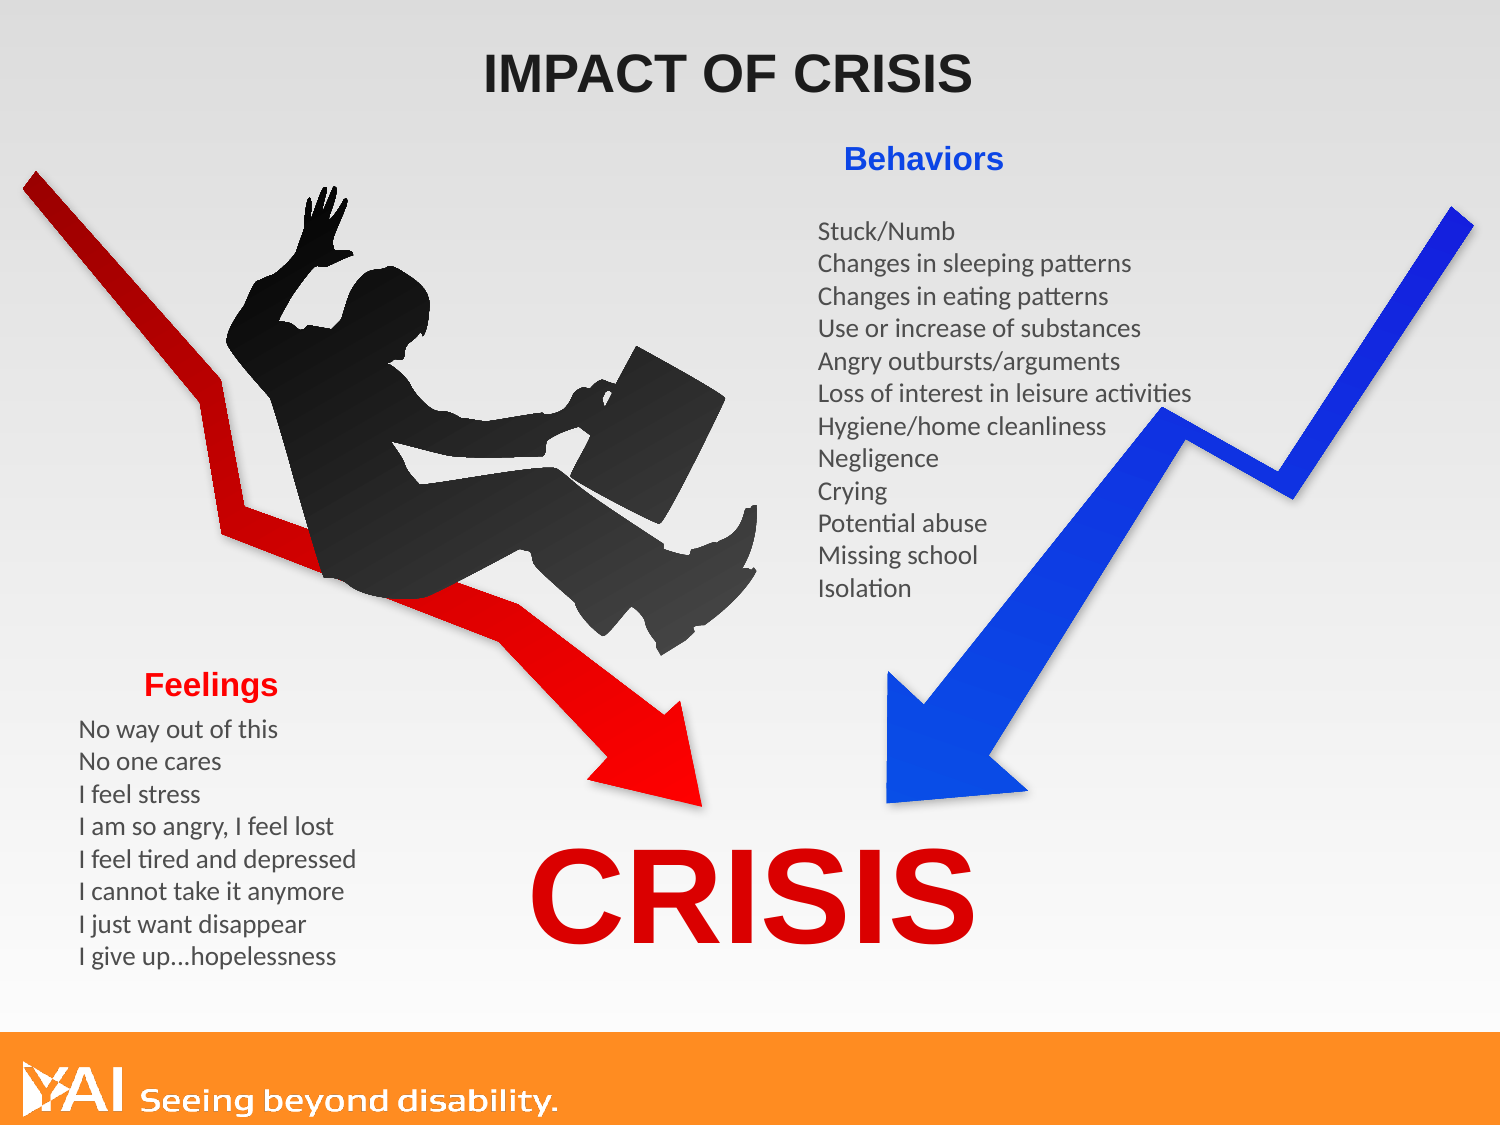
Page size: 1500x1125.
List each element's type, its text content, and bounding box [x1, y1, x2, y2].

text_box [1258, 206, 1474, 500]
text_box [23, 171, 321, 573]
text_box [226, 186, 757, 656]
text_box Feelings [77, 655, 346, 712]
picture [22, 1061, 558, 1118]
text_box [386, 582, 703, 807]
text_box Stuck/Numb Changes in sleeping patterns Changes in eating patterns Use or increase of substances Angry outbursts/arguments Loss of interest in leisure activities Hygiene/home cleanliness Negligence Crying Potential abuse Missing school Isolation [802, 205, 1258, 677]
text_box CRISIS [439, 812, 1069, 968]
text_box Behaviors [779, 129, 1069, 201]
text_box IMPACT OF CRISIS [161, 21, 1312, 122]
text_box [0, 1032, 1500, 1125]
text_box No way out of this No one cares I feel stress I am so angry, I feel lost I feel tired and depressed I cannot take it anymore I just want disappear I give up...hopelessness [63, 703, 375, 986]
text_box [886, 677, 1038, 804]
